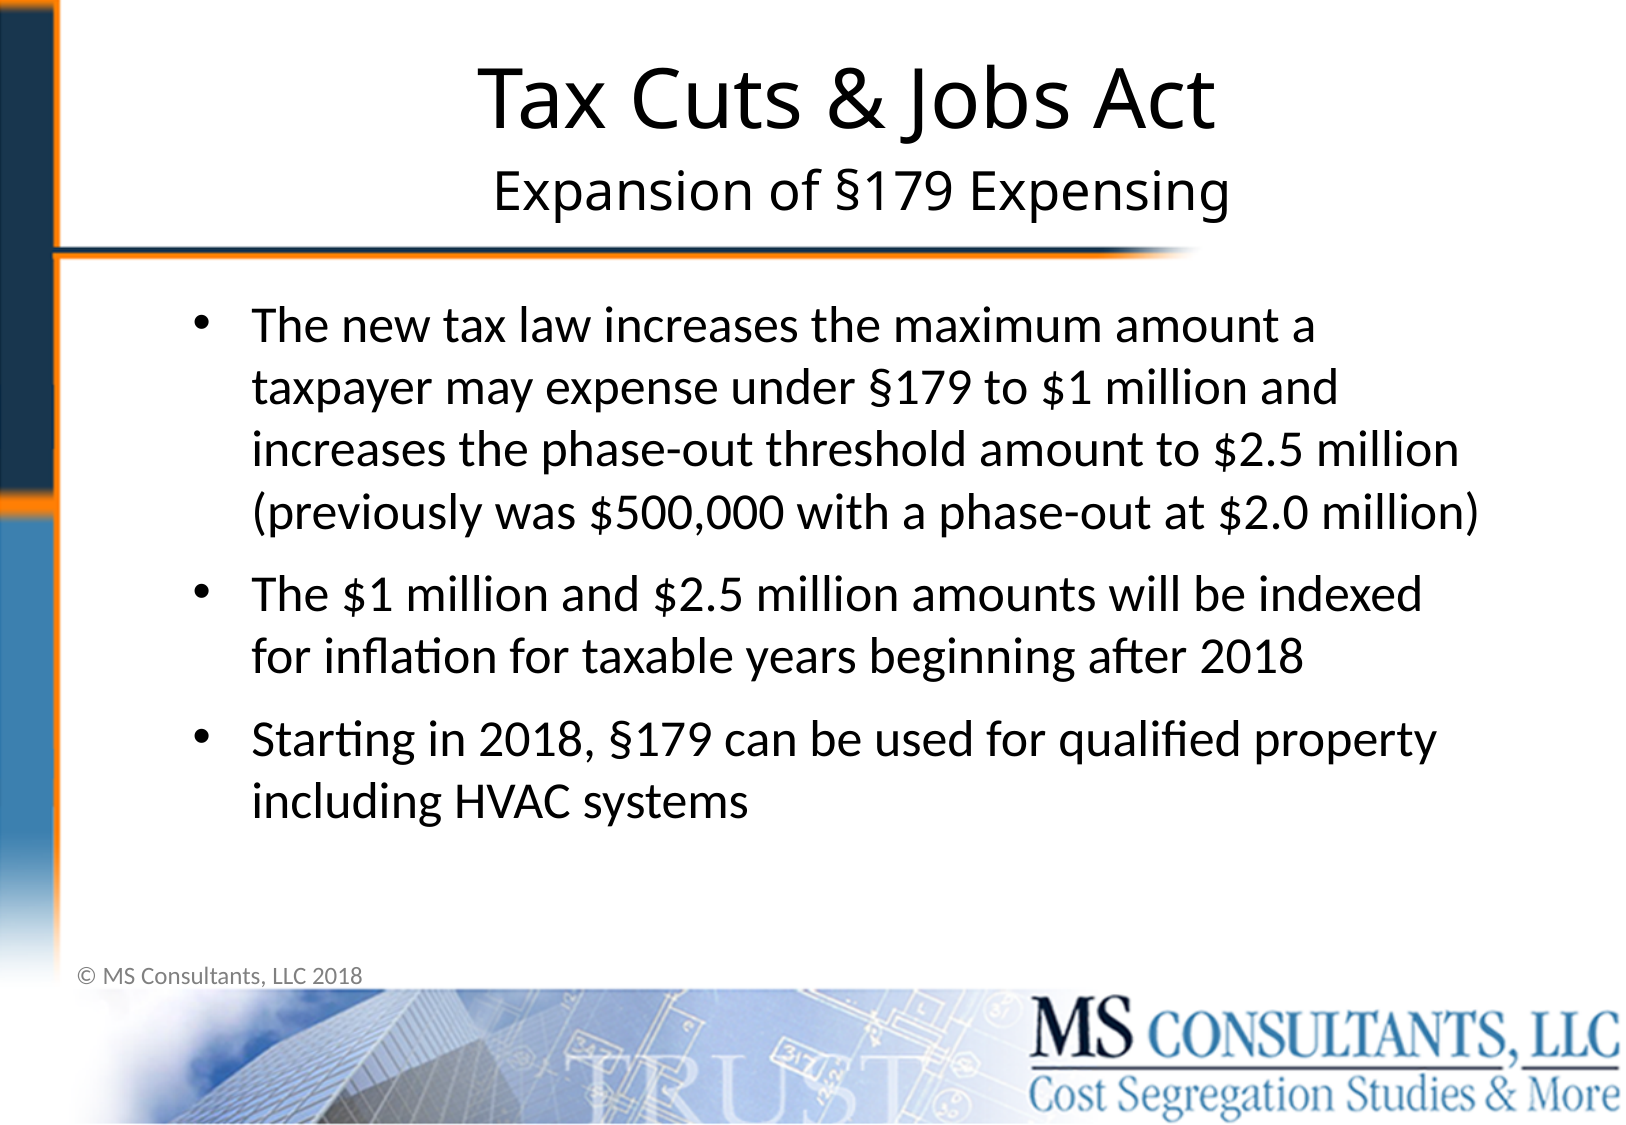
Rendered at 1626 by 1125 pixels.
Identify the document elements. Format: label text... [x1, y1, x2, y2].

list The new tax law increases the maximum amount a taxpayer may expense under §179 to $1 million and increases the phase-out threshold amount to $2.5 million (previously was $500,000 with a phase-out at $2.0 million) The $1 million and $2.5 million amounts will be indexed for inflation for taxable years beginning after 2018 Starting in 2018, §179 can be used for qualified property including HVAC systems [177, 282, 1508, 949]
text_box Tax Cuts & Jobs Act [147, 1, 1548, 189]
title Expansion of §179 Expensing [162, 95, 1563, 283]
picture [0, 0, 1626, 1125]
footer [555, 1042, 1070, 1103]
